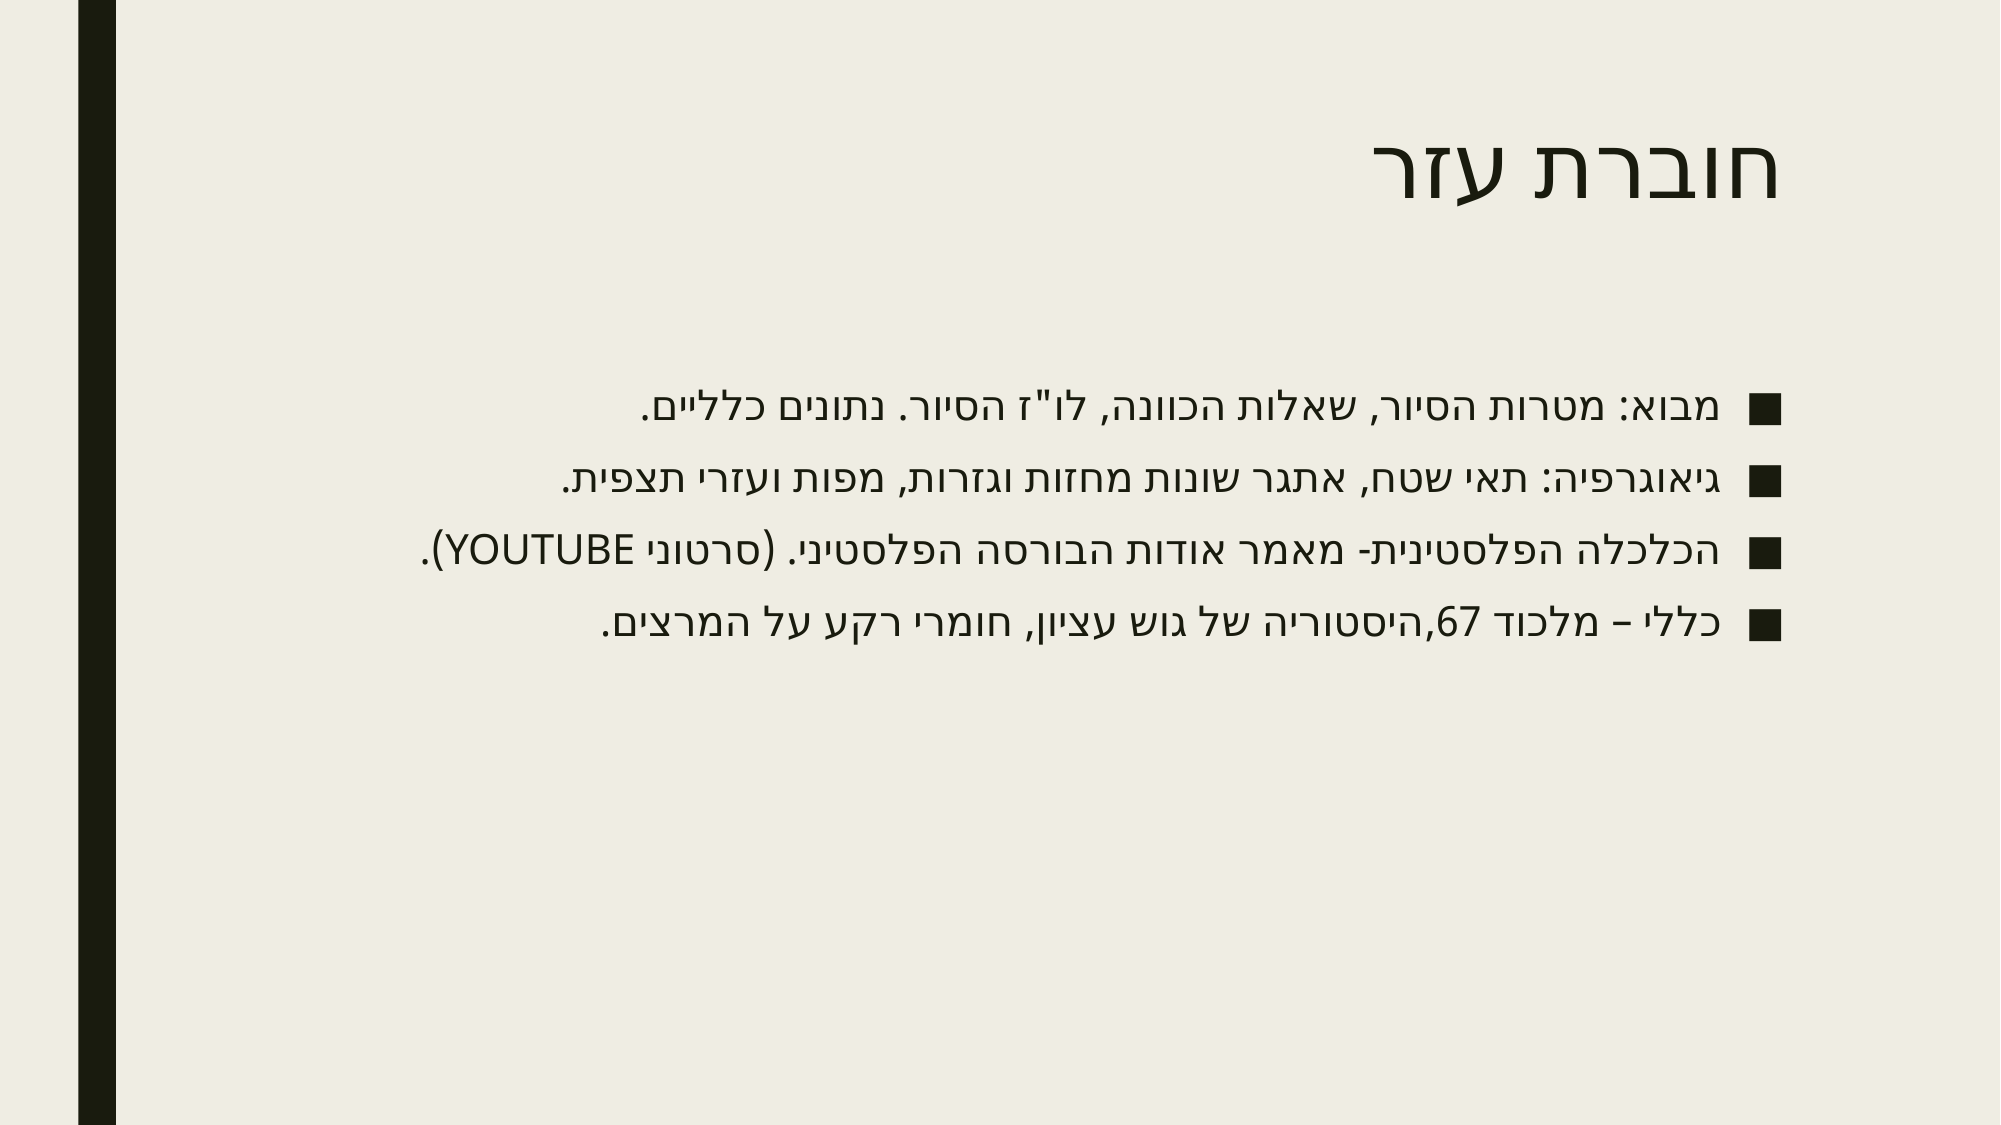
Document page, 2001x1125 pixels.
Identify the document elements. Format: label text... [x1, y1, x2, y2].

list מבוא: מטרות הסיור, שאלות הכוונה, לו"ז הסיור. נתונים כלליים. גיאוגרפיה: תאי שטח, אתגר שונות מחזות וגזרות, מפות ועזרי תצפית. הכלכלה הפלסטינית- מאמר אודות הבורסה הפלסטיני. (סרטוני YOUTUBE). כללי – מלכוד 67,היסטוריה של גוש עציון, חומרי רקע על המרצים. [225, 375, 1800, 963]
title חוברת עזר [225, 112, 1800, 357]
